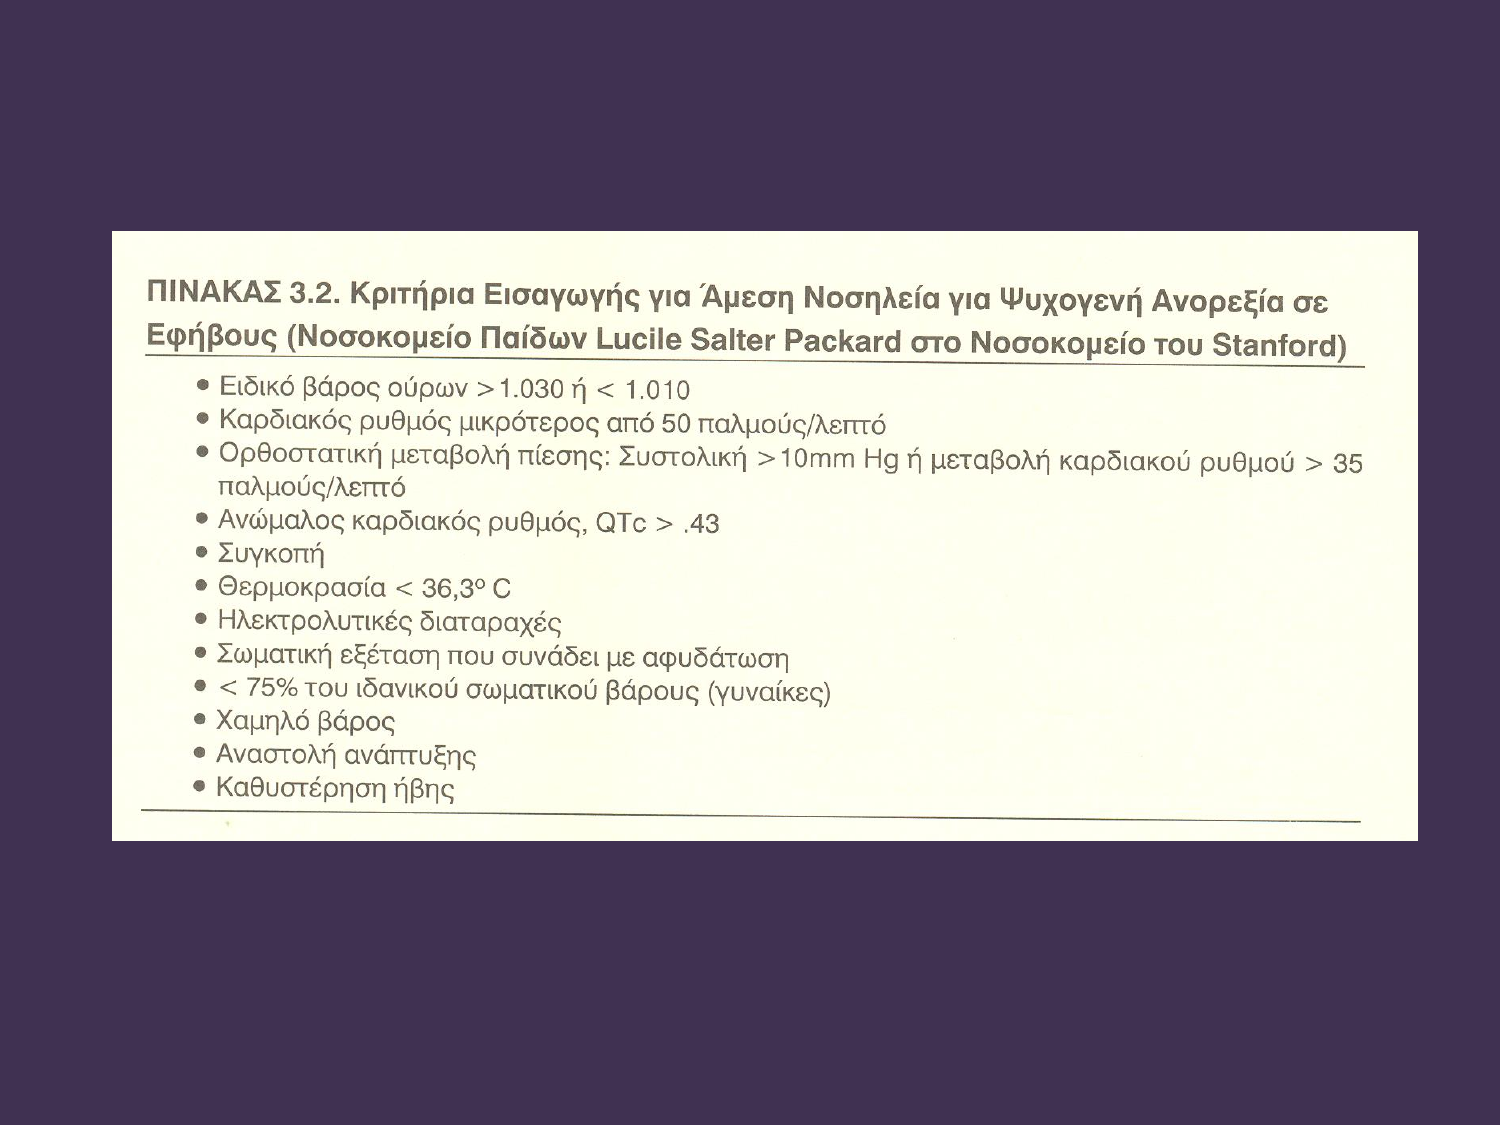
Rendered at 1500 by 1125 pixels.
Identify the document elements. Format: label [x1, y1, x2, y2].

picture [111, 231, 1418, 841]
